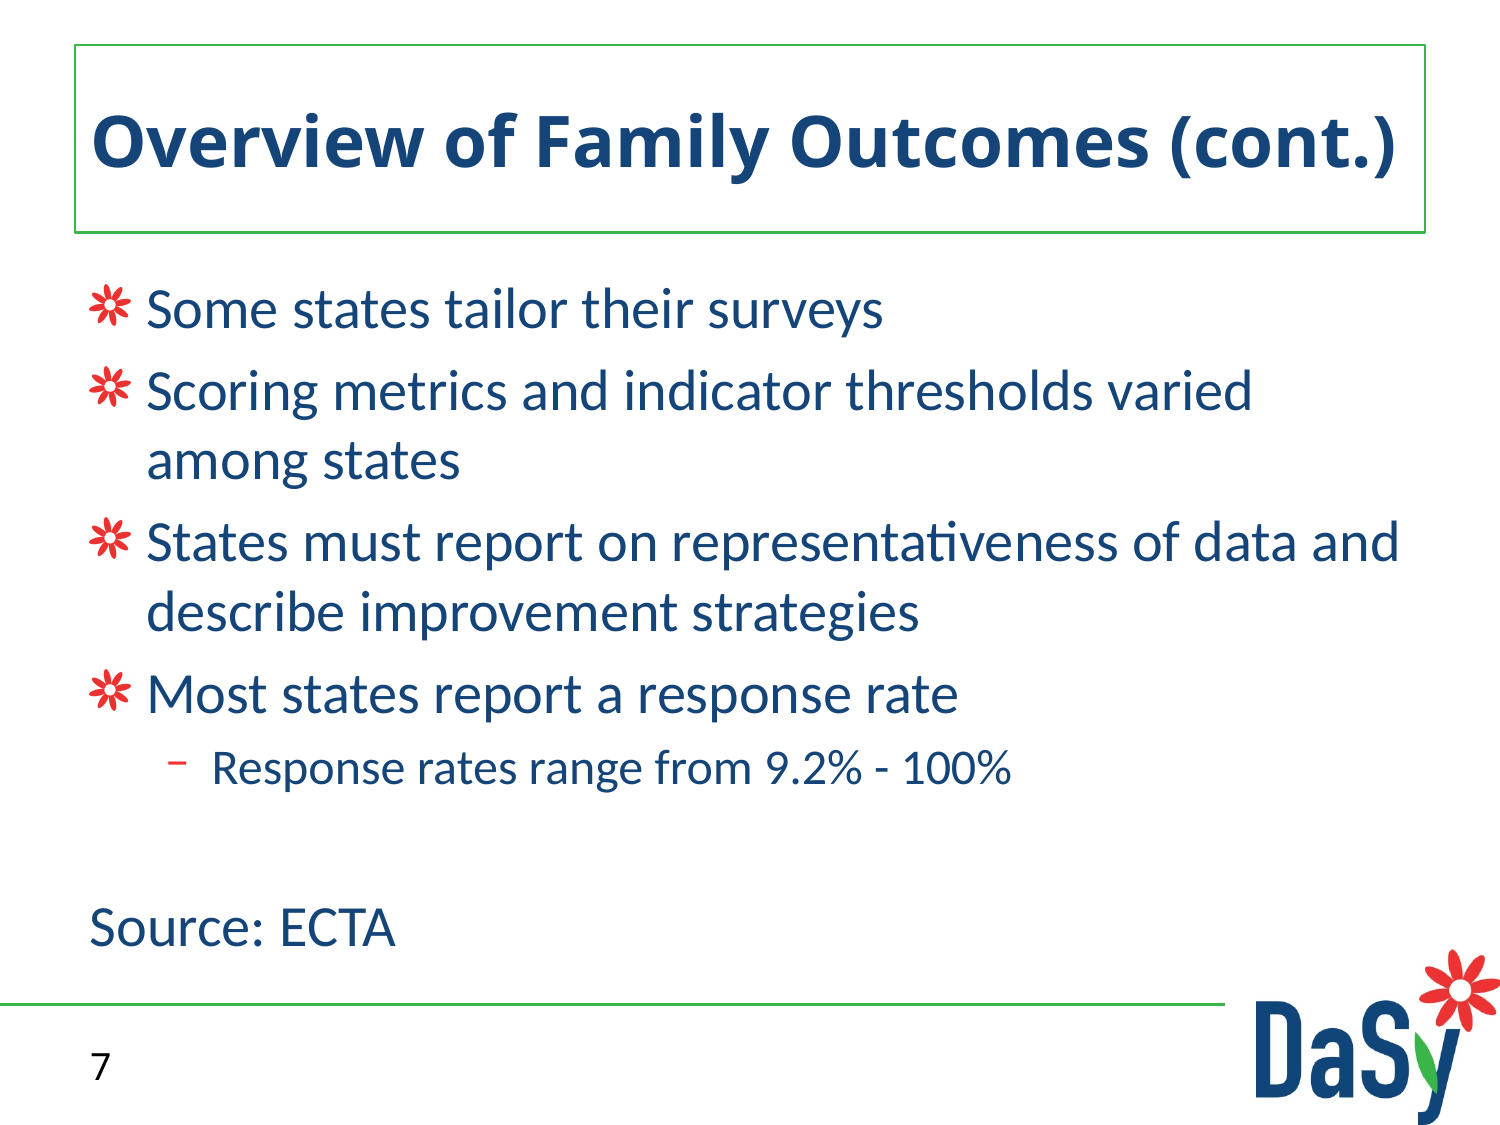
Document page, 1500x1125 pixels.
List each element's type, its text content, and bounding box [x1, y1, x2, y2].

picture [89, 517, 131, 559]
title Overview of Family Outcomes (cont.) [74, 44, 1426, 234]
picture [89, 284, 131, 326]
picture [1256, 949, 1500, 1125]
list Some states tailor their surveys Scoring metrics and indicator thresholds varied among states States must report on representativeness of data and describe improvement strategies Most states report a response rate Response rates range from 9.2% - 100% Source: ECTA [75, 262, 1425, 925]
slide_number 7 [75, 1038, 425, 1098]
picture [89, 366, 131, 407]
picture [89, 669, 131, 711]
